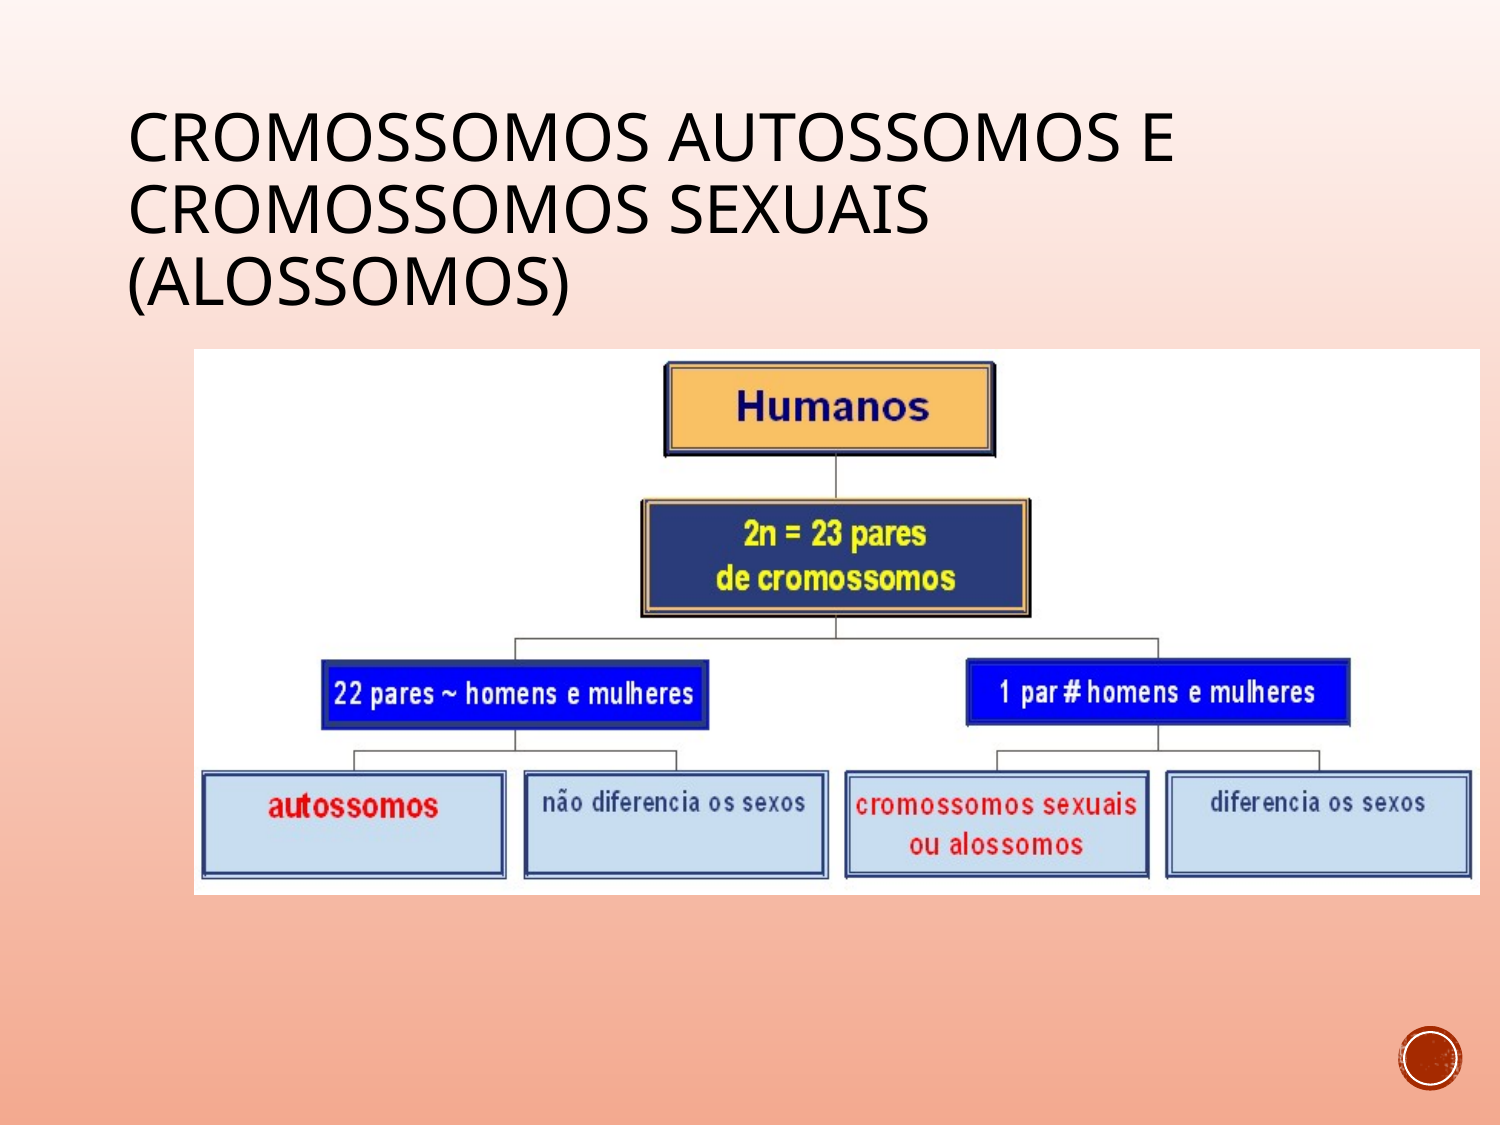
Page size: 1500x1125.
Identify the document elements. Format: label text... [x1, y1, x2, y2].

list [200, 351, 1479, 893]
title CROMOSSOMOS AUTOSSOMOS E CROMOSSOMOS SEXUAIS (ALOSSOMOS) [112, 79, 1388, 344]
